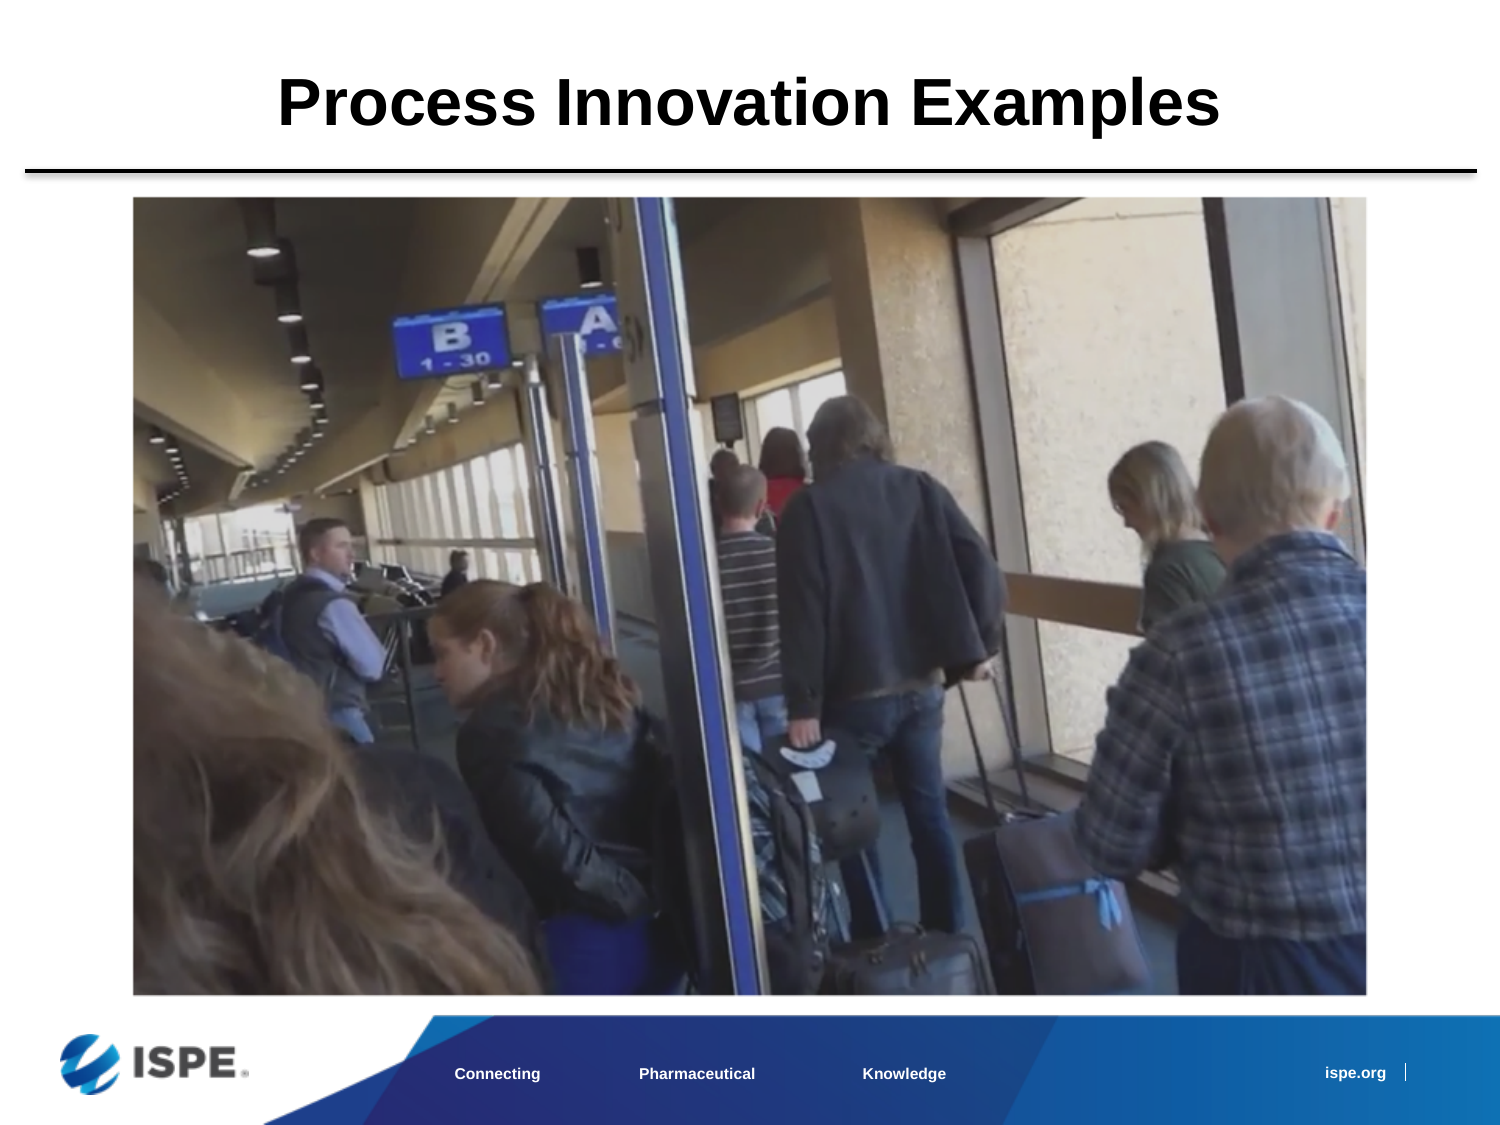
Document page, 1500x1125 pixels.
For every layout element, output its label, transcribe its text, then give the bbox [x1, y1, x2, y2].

title Process Innovation Examples [112, 50, 1388, 170]
picture [0, 0, 1500, 1125]
